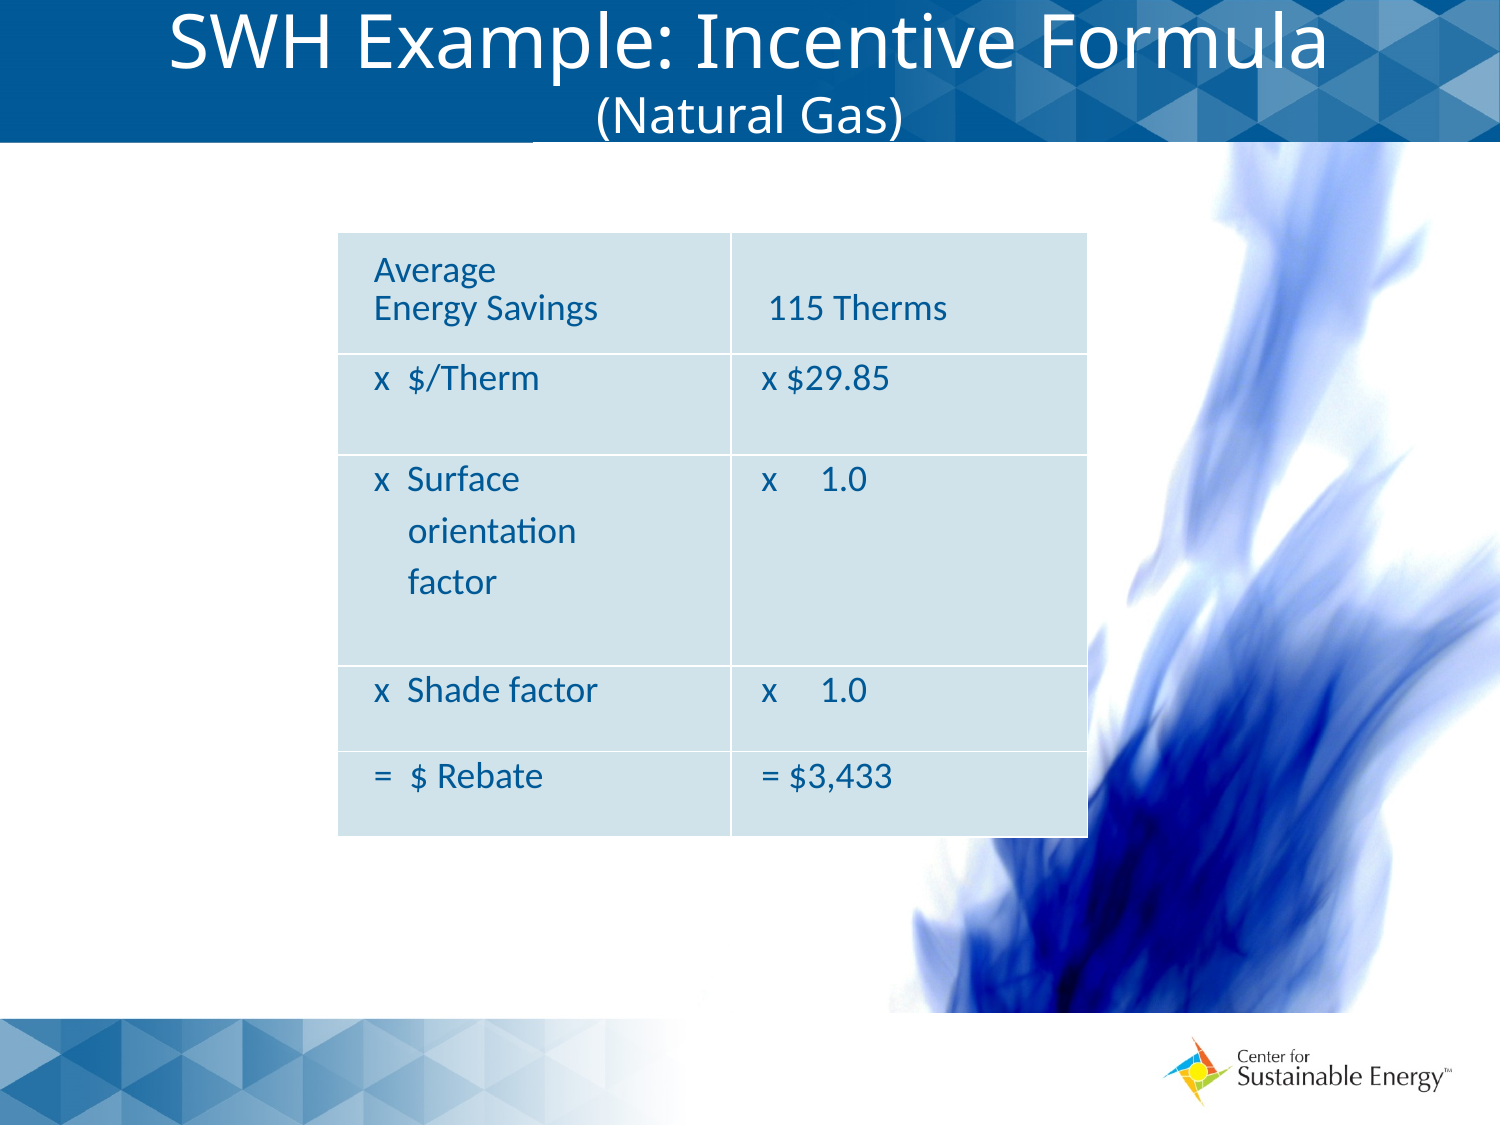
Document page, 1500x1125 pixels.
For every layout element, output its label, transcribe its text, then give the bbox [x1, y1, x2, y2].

title SWH Example: Incentive Formula (Natural Gas) [0, 0, 1500, 163]
picture [0, 142, 1500, 1125]
table_cell x $/Therm [338, 355, 528, 454]
table_cell = $ Rebate [338, 752, 528, 836]
table_cell x Surface orientation factor [338, 456, 528, 665]
table_cell x Shade factor [338, 667, 528, 751]
table_header Average Energy Savings [338, 233, 528, 353]
